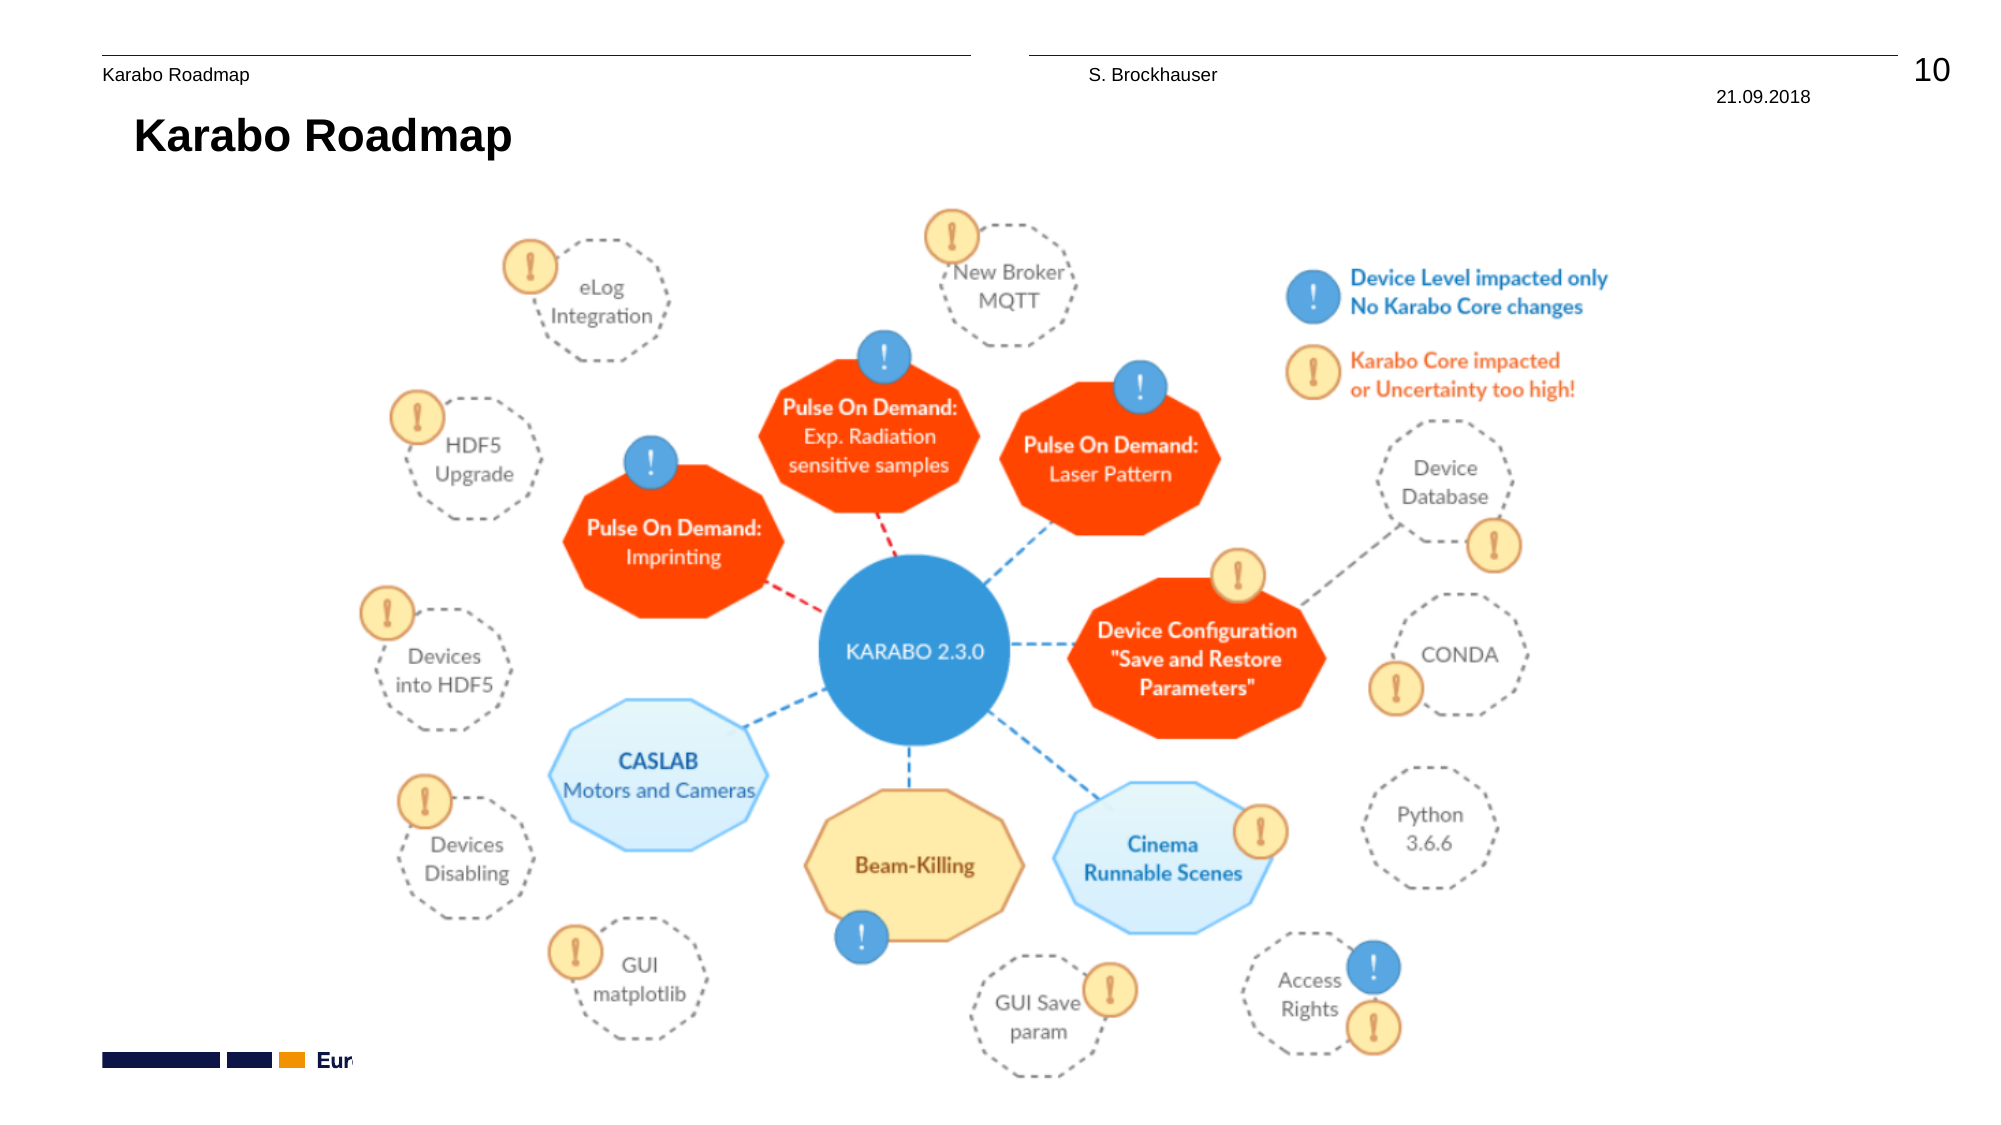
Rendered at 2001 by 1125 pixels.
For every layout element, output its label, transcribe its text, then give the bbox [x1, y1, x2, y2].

text_box Karabo Roadmap [133, 106, 1867, 276]
picture [353, 187, 1620, 1089]
